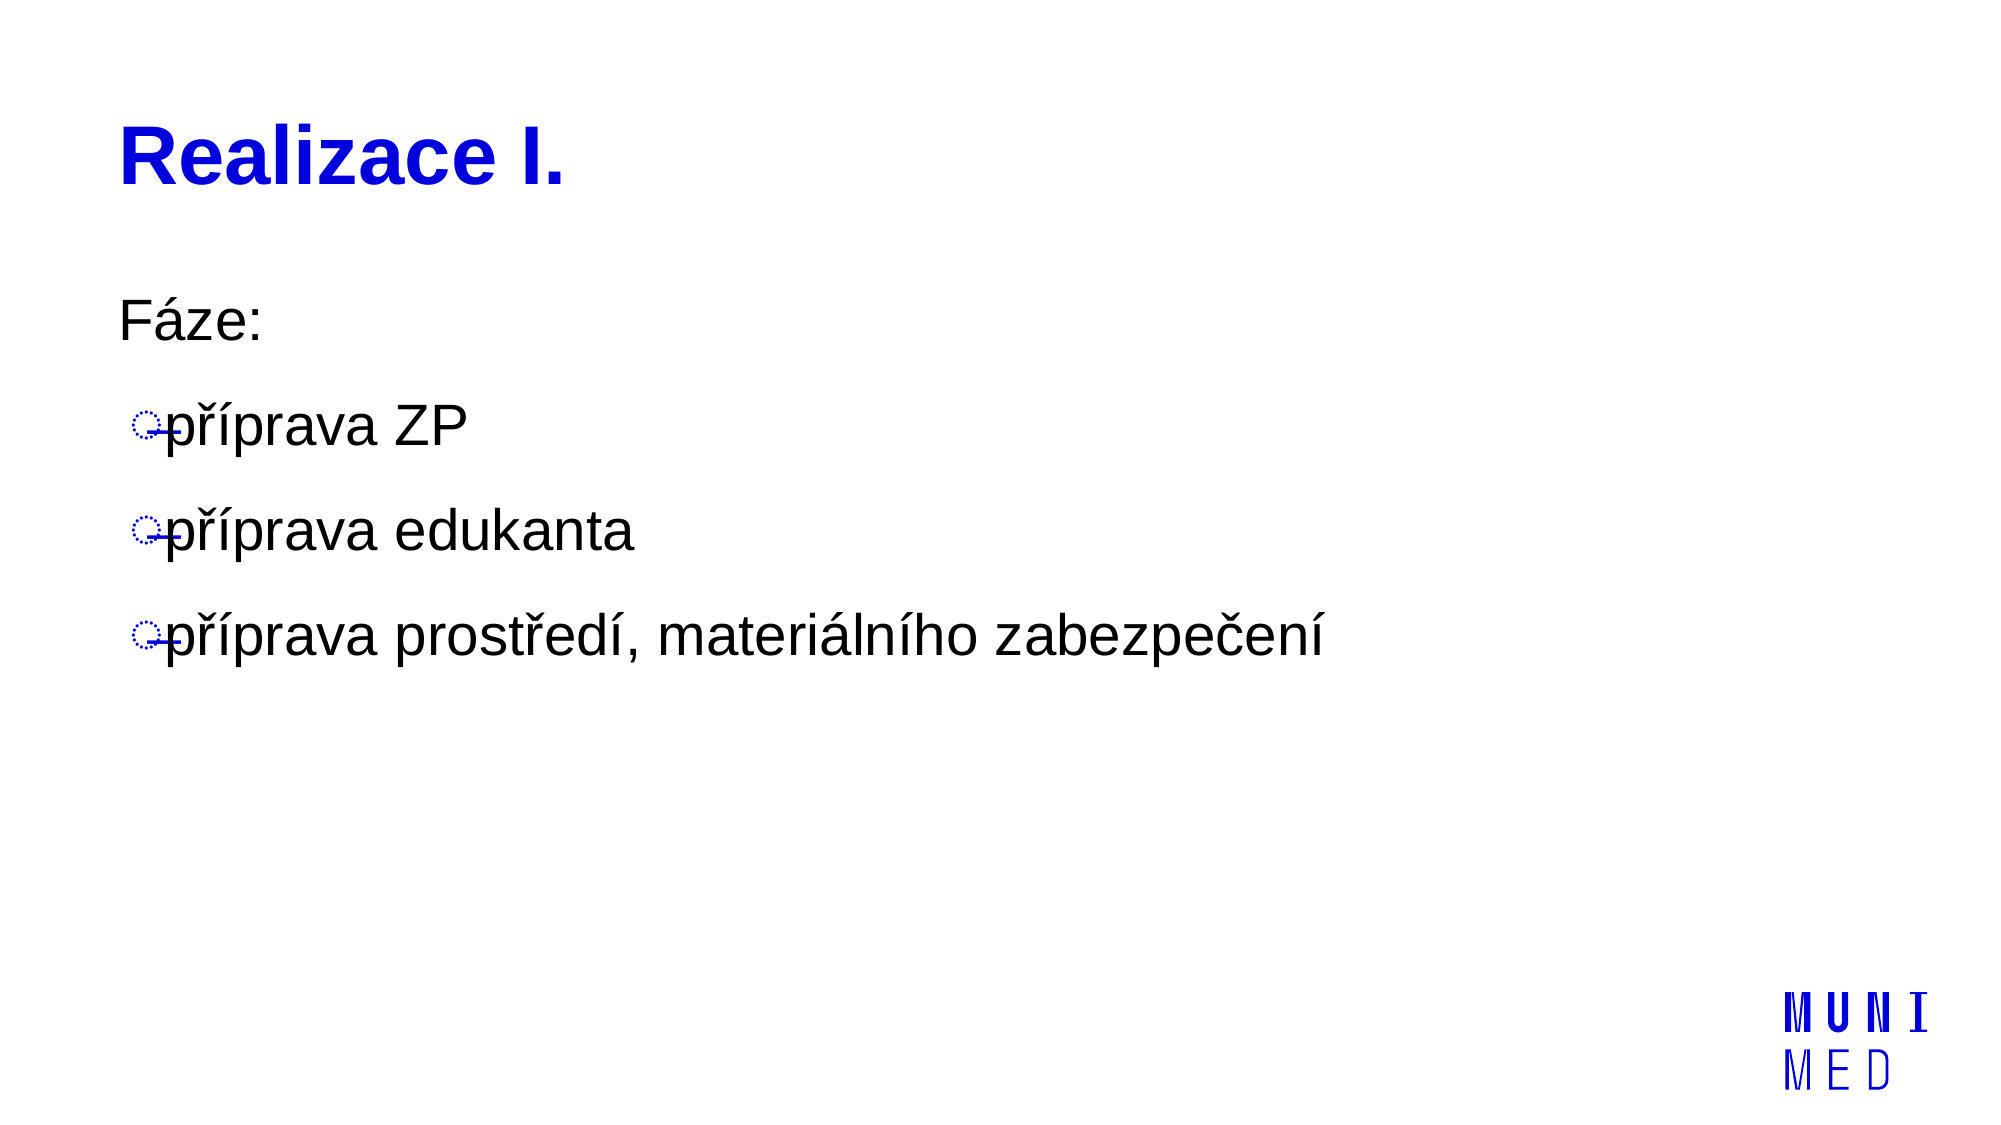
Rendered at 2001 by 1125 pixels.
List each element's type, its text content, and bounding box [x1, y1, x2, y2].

title Realizace I. [118, 118, 1883, 193]
list Fáze: příprava ZP příprava edukanta příprava prostředí, materiálního zabezpečení [118, 277, 1883, 957]
